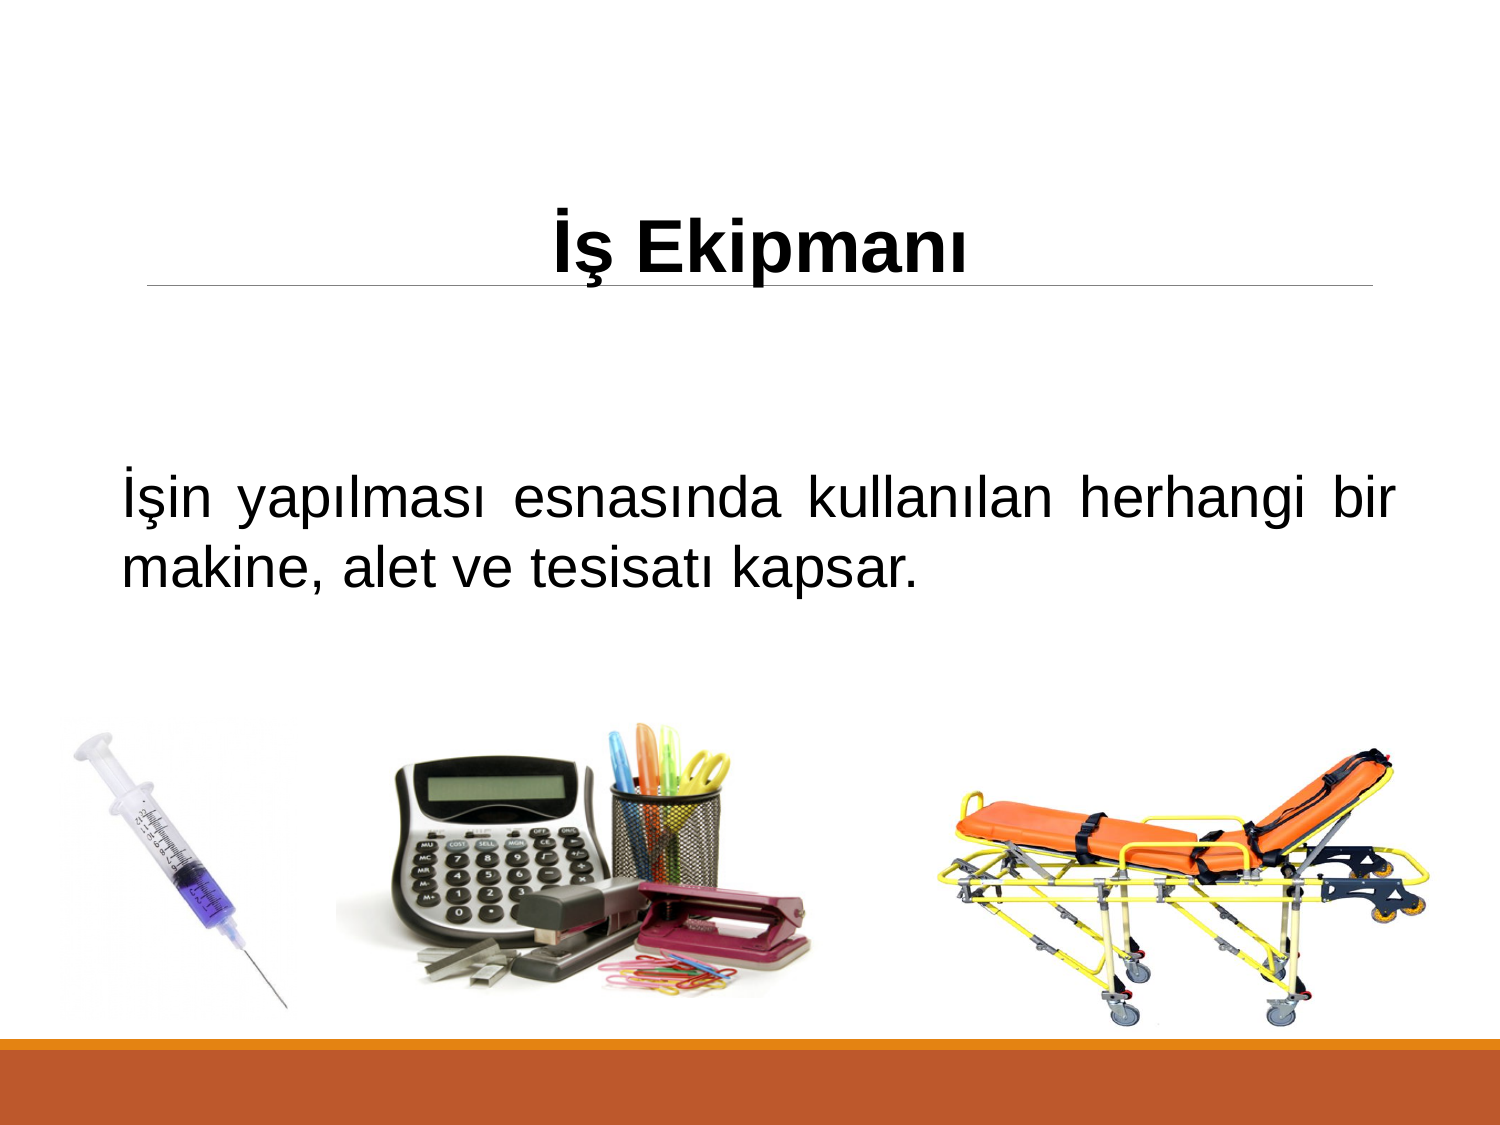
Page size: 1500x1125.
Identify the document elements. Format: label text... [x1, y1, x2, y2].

picture [902, 720, 1474, 1033]
text_box İşin yapılması esnasında kullanılan herhangi bir makine, alet ve tesisatı kapsar. [105, 382, 1414, 677]
text_box İş Ekipmanı [103, 190, 1419, 296]
picture [19, 714, 845, 1021]
